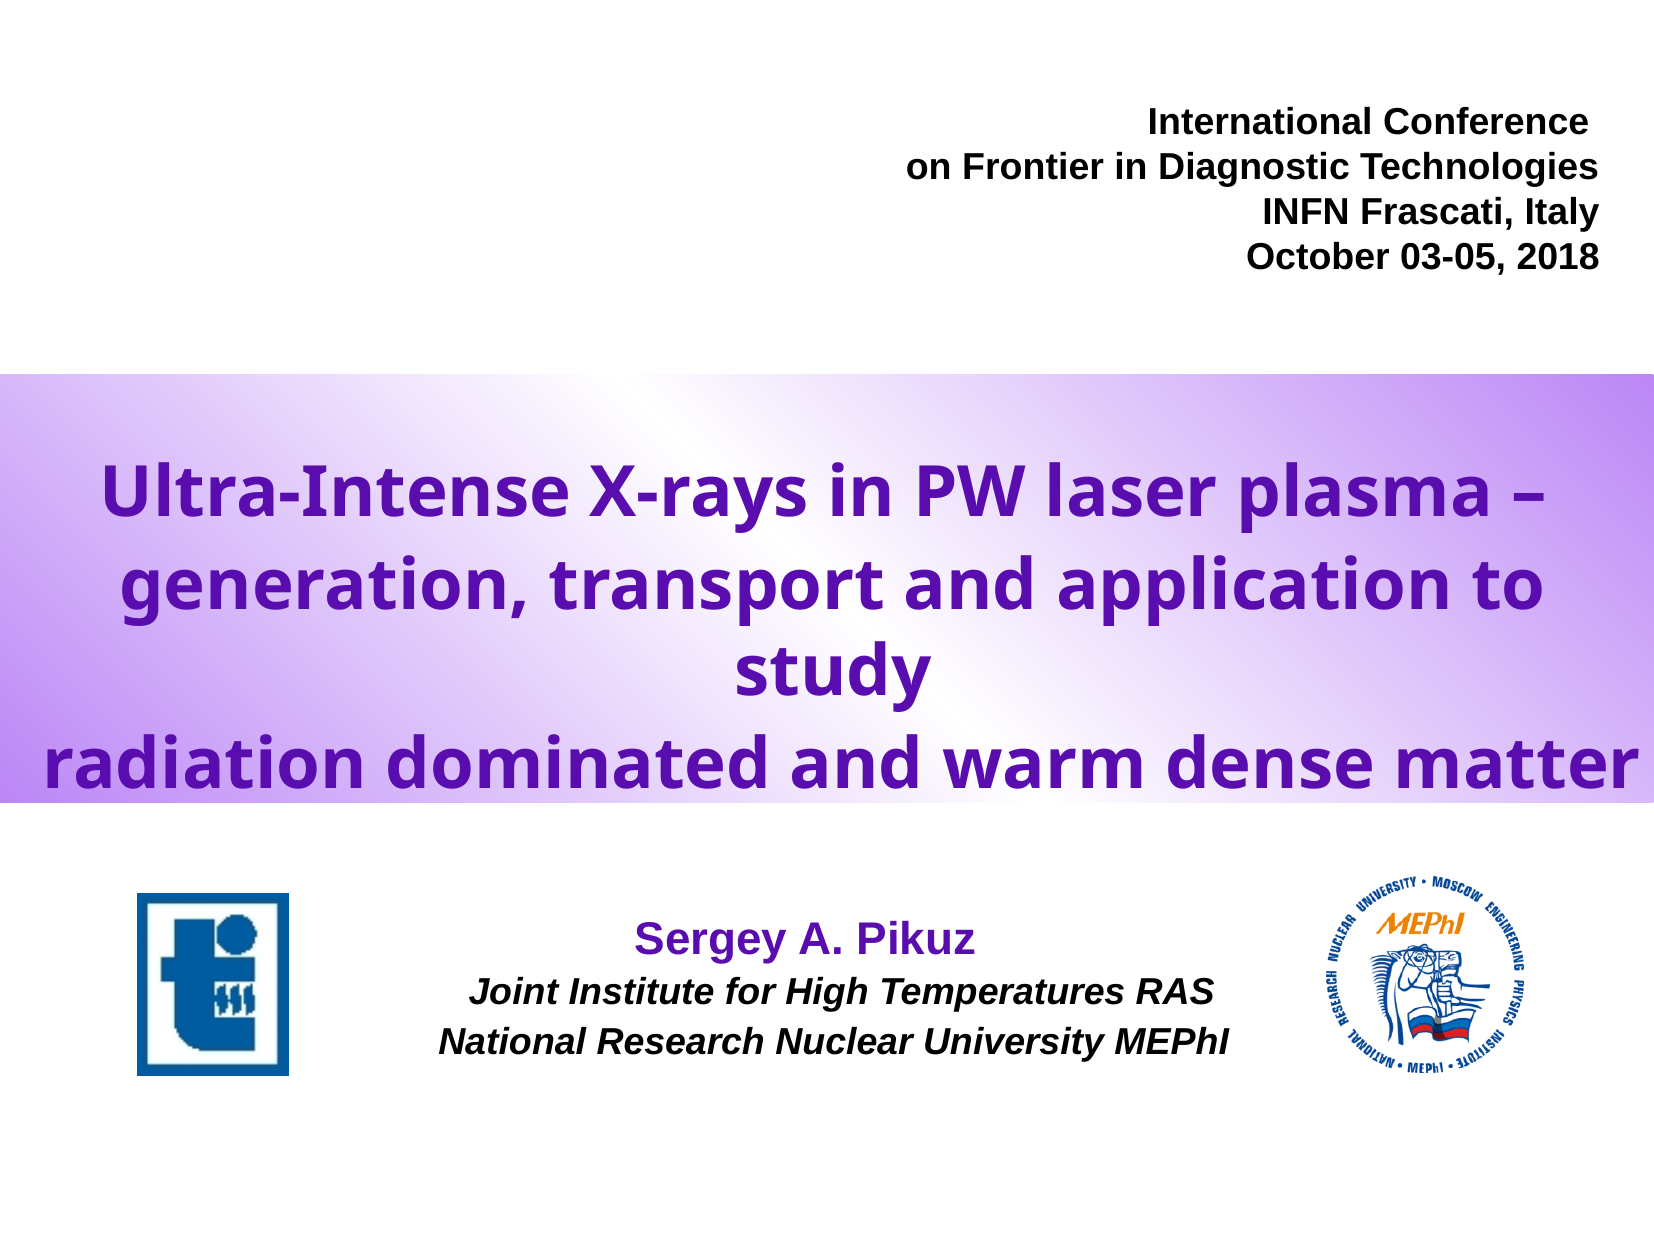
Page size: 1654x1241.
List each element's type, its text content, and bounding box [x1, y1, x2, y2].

text_box [0, 374, 1654, 437]
text_box International Conference on Frontier in Diagnostic Technologies INFN Frascati, Italy October 03-05, 2018 [435, 88, 1617, 286]
text_box Joint Institute for High Temperatures RAS [451, 958, 1232, 1008]
text_box National Research Nuclear University MEPhI [421, 1008, 1247, 1070]
picture [1326, 876, 1524, 1073]
text_box Sergey A. Pikuz [493, 881, 1100, 958]
text_box Ultra-Intense X-rays in PW laser plasma – generation, transport and application to study radiation dominated and warm dense matter [0, 437, 1654, 811]
picture [137, 893, 289, 1077]
